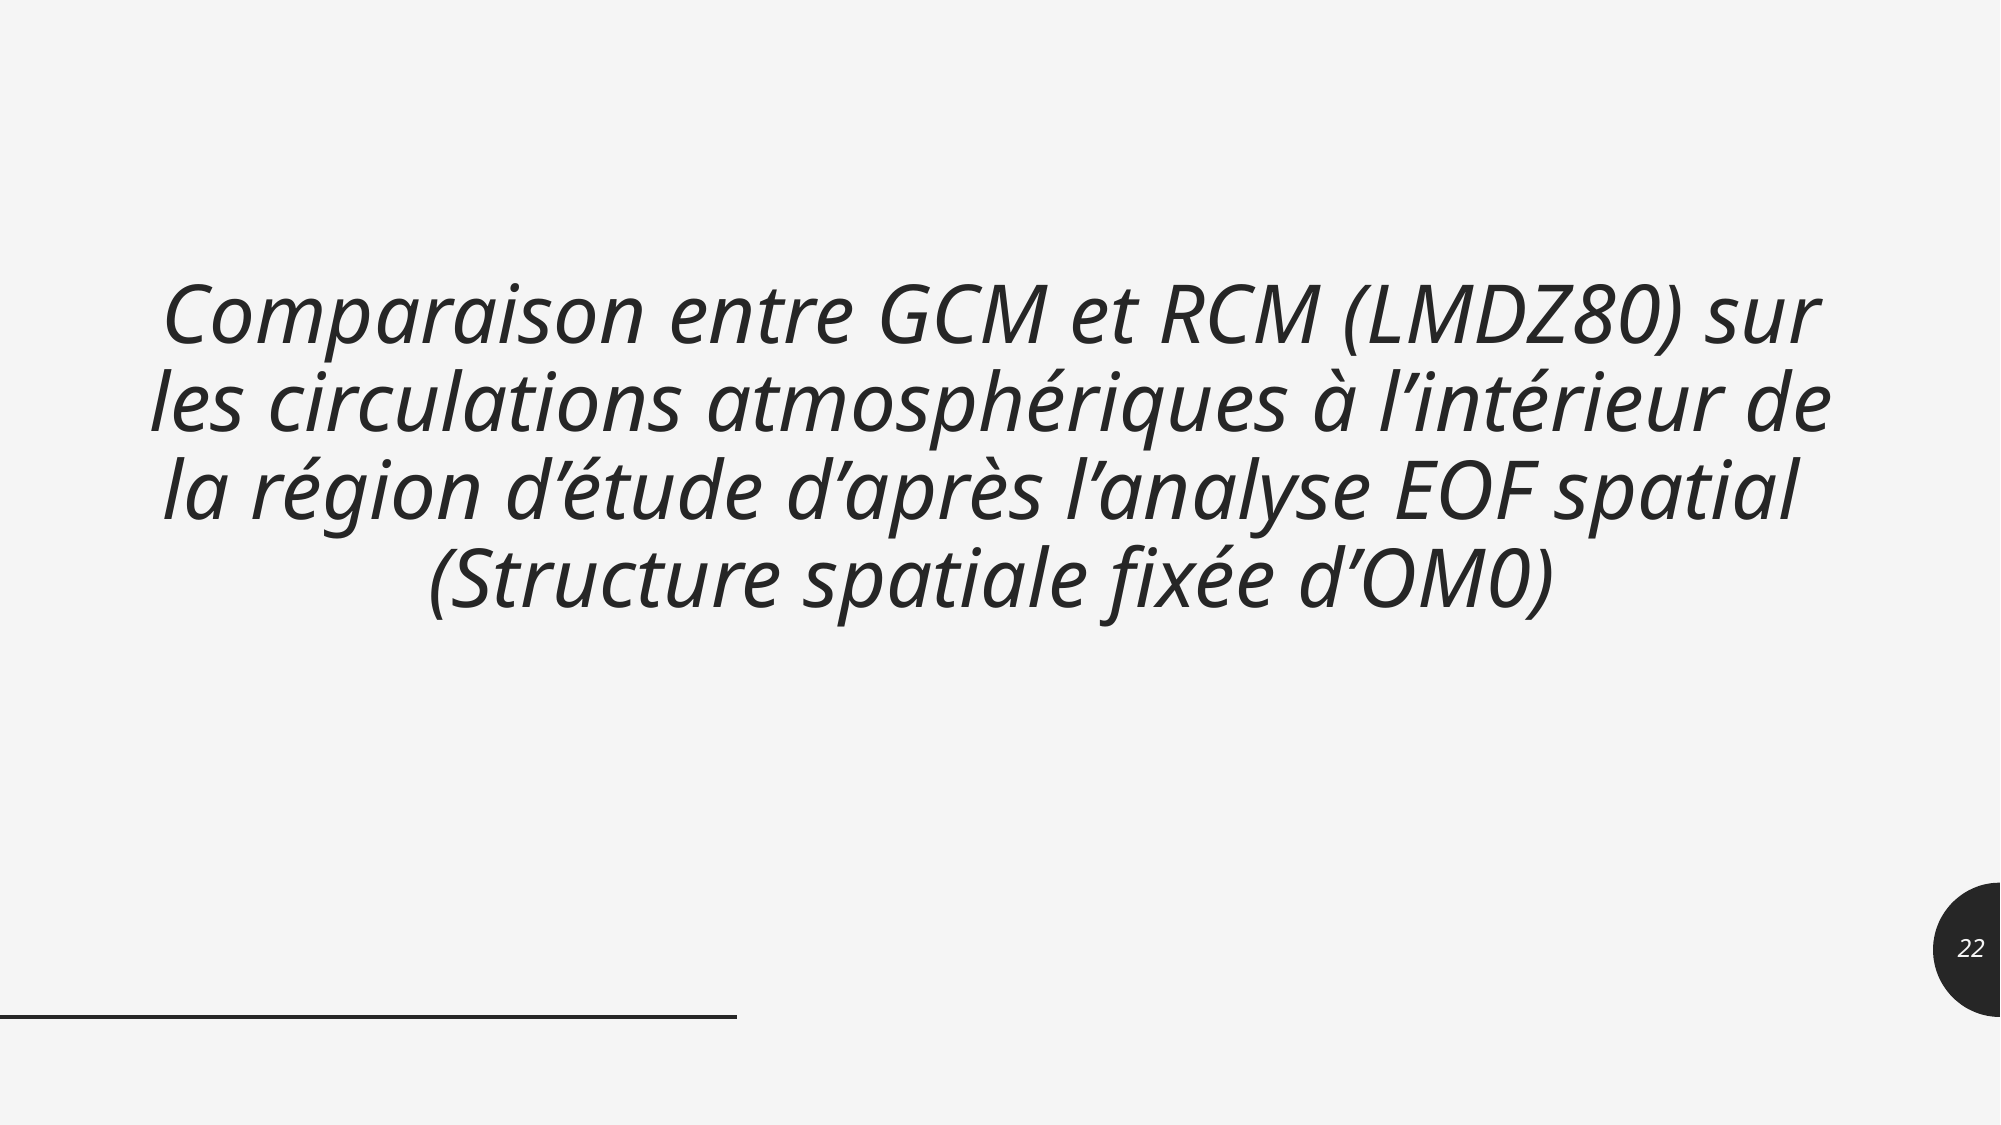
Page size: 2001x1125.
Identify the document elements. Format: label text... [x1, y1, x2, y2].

title Comparaison entre GCM et RCM (LMDZ80) sur les circulations atmosphériques à l’intérieur de la région d’étude d’après l’analyse EOF spatial (Structure spatiale fixée d’OM0) [129, 265, 1856, 709]
slide_number 22 [1933, 919, 2000, 980]
